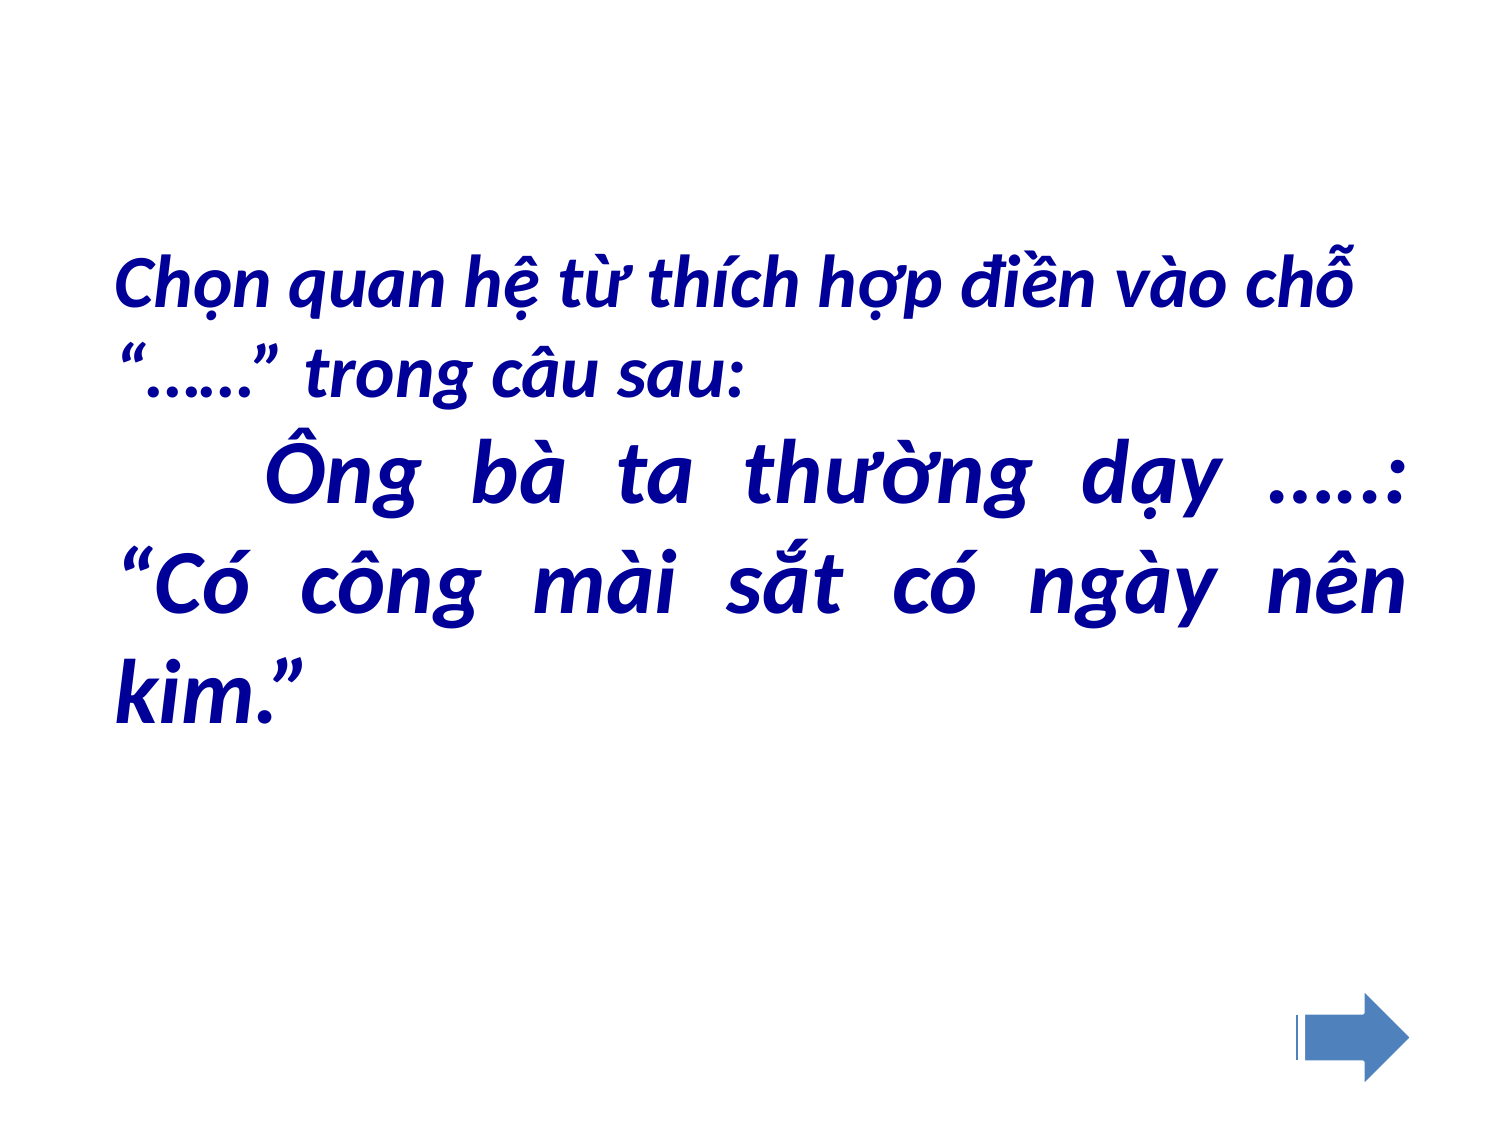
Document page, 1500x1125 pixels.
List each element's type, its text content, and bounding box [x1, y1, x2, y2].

text_box Chọn quan hệ từ thích hợp điền vào chỗ “……” trong câu sau: Ông bà ta thường dạy …..: “Có công mài sắt có ngày nên kim.” [99, 224, 1425, 750]
text_box [1285, 985, 1415, 1090]
